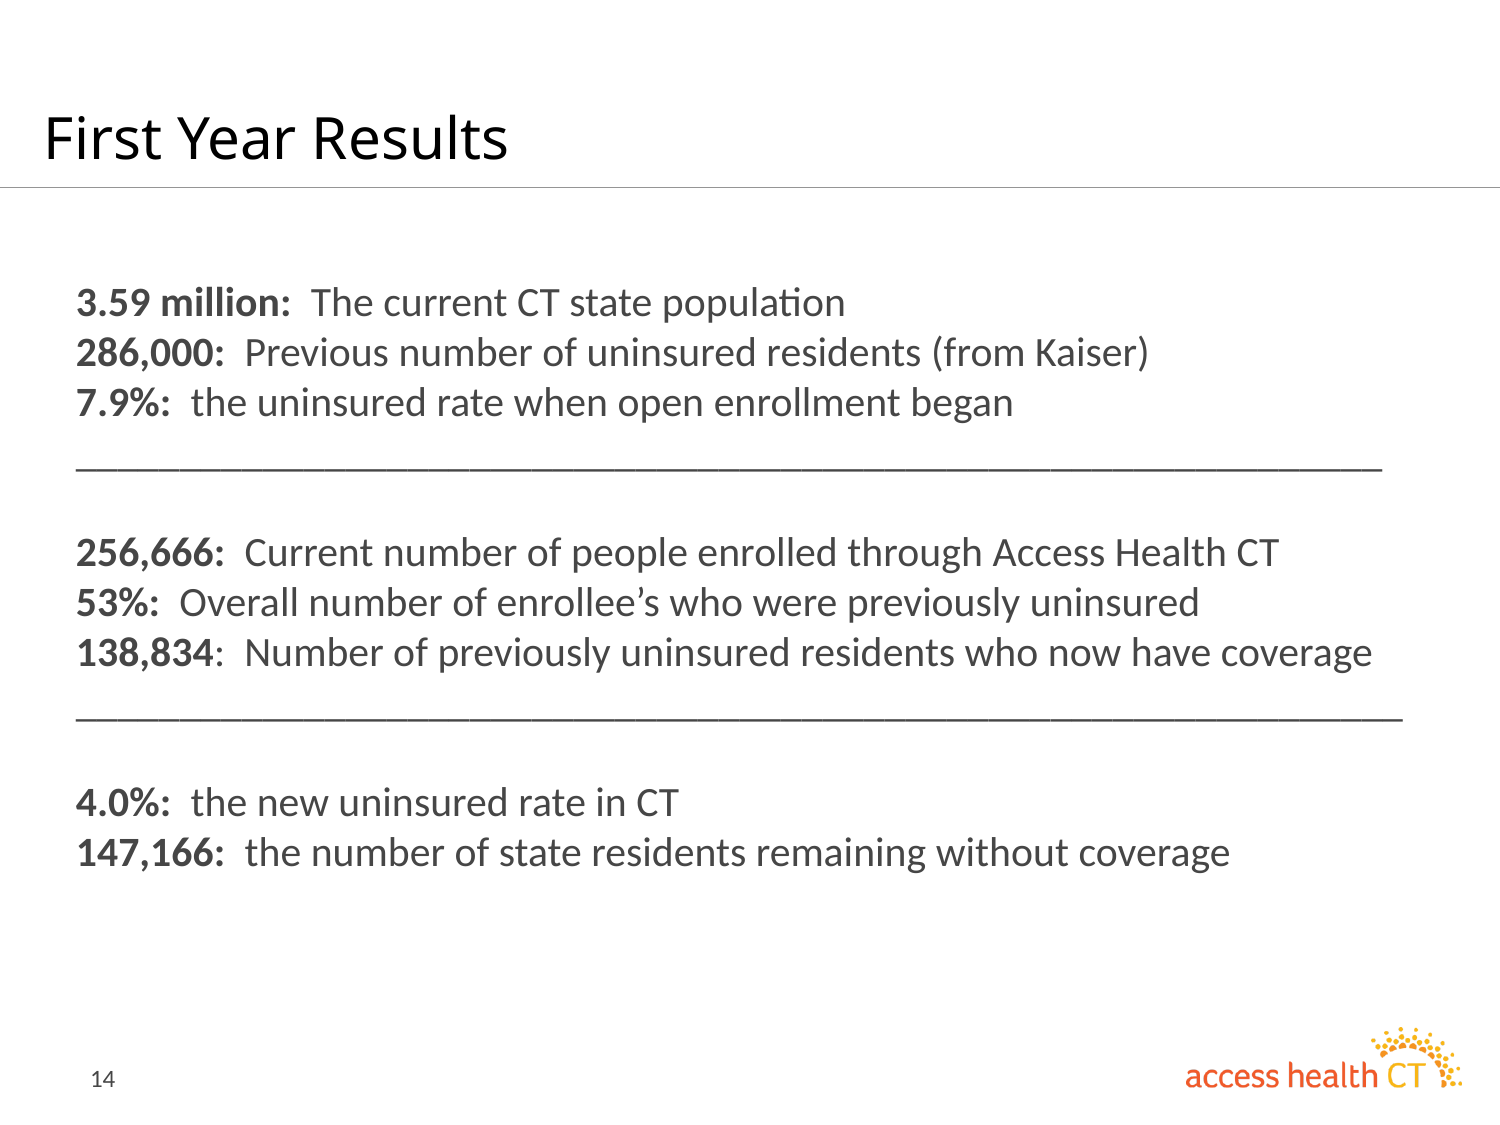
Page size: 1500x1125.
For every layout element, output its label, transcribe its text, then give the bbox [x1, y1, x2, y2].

title First Year Results [42, 87, 1475, 172]
picture [1186, 1027, 1462, 1097]
text_box 3.59 million: The current CT state population 286,000: Previous number of uninsured residents (from Kaiser) 7.9%: the uninsured rate when open enrollment began _______________________________________________________________ 256,666: Current number of people enrolled through Access Health CT 53%: Overall number of enrollee’s who were previously uninsured 138,834: Number of previously uninsured residents who now have coverage ________________________________________________________________ 4.0%: the new uninsured rate in CT 147,166: the number of state residents remaining without coverage [75, 275, 1425, 925]
